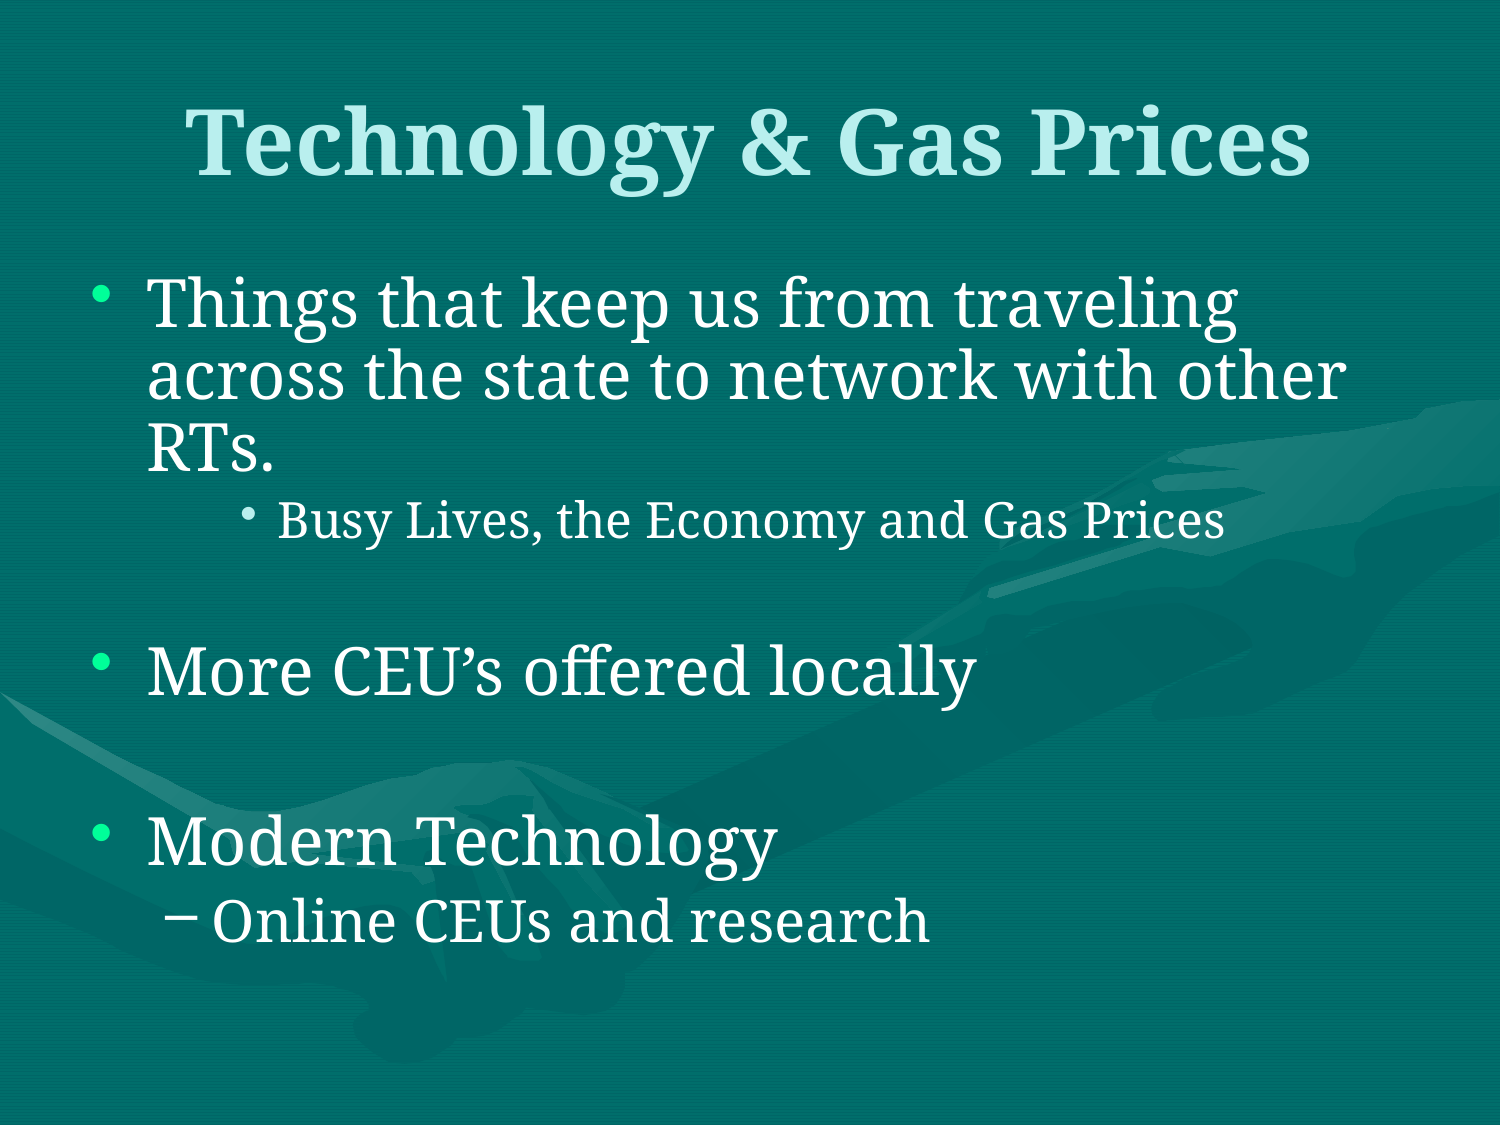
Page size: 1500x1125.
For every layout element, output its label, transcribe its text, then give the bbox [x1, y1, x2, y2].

list Things that keep us from traveling across the state to network with other RTs. Busy Lives, the Economy and Gas Prices More CEU’s offered locally Modern Technology Online CEUs and research [74, 262, 1426, 1001]
title Technology & Gas Prices [74, 44, 1426, 233]
